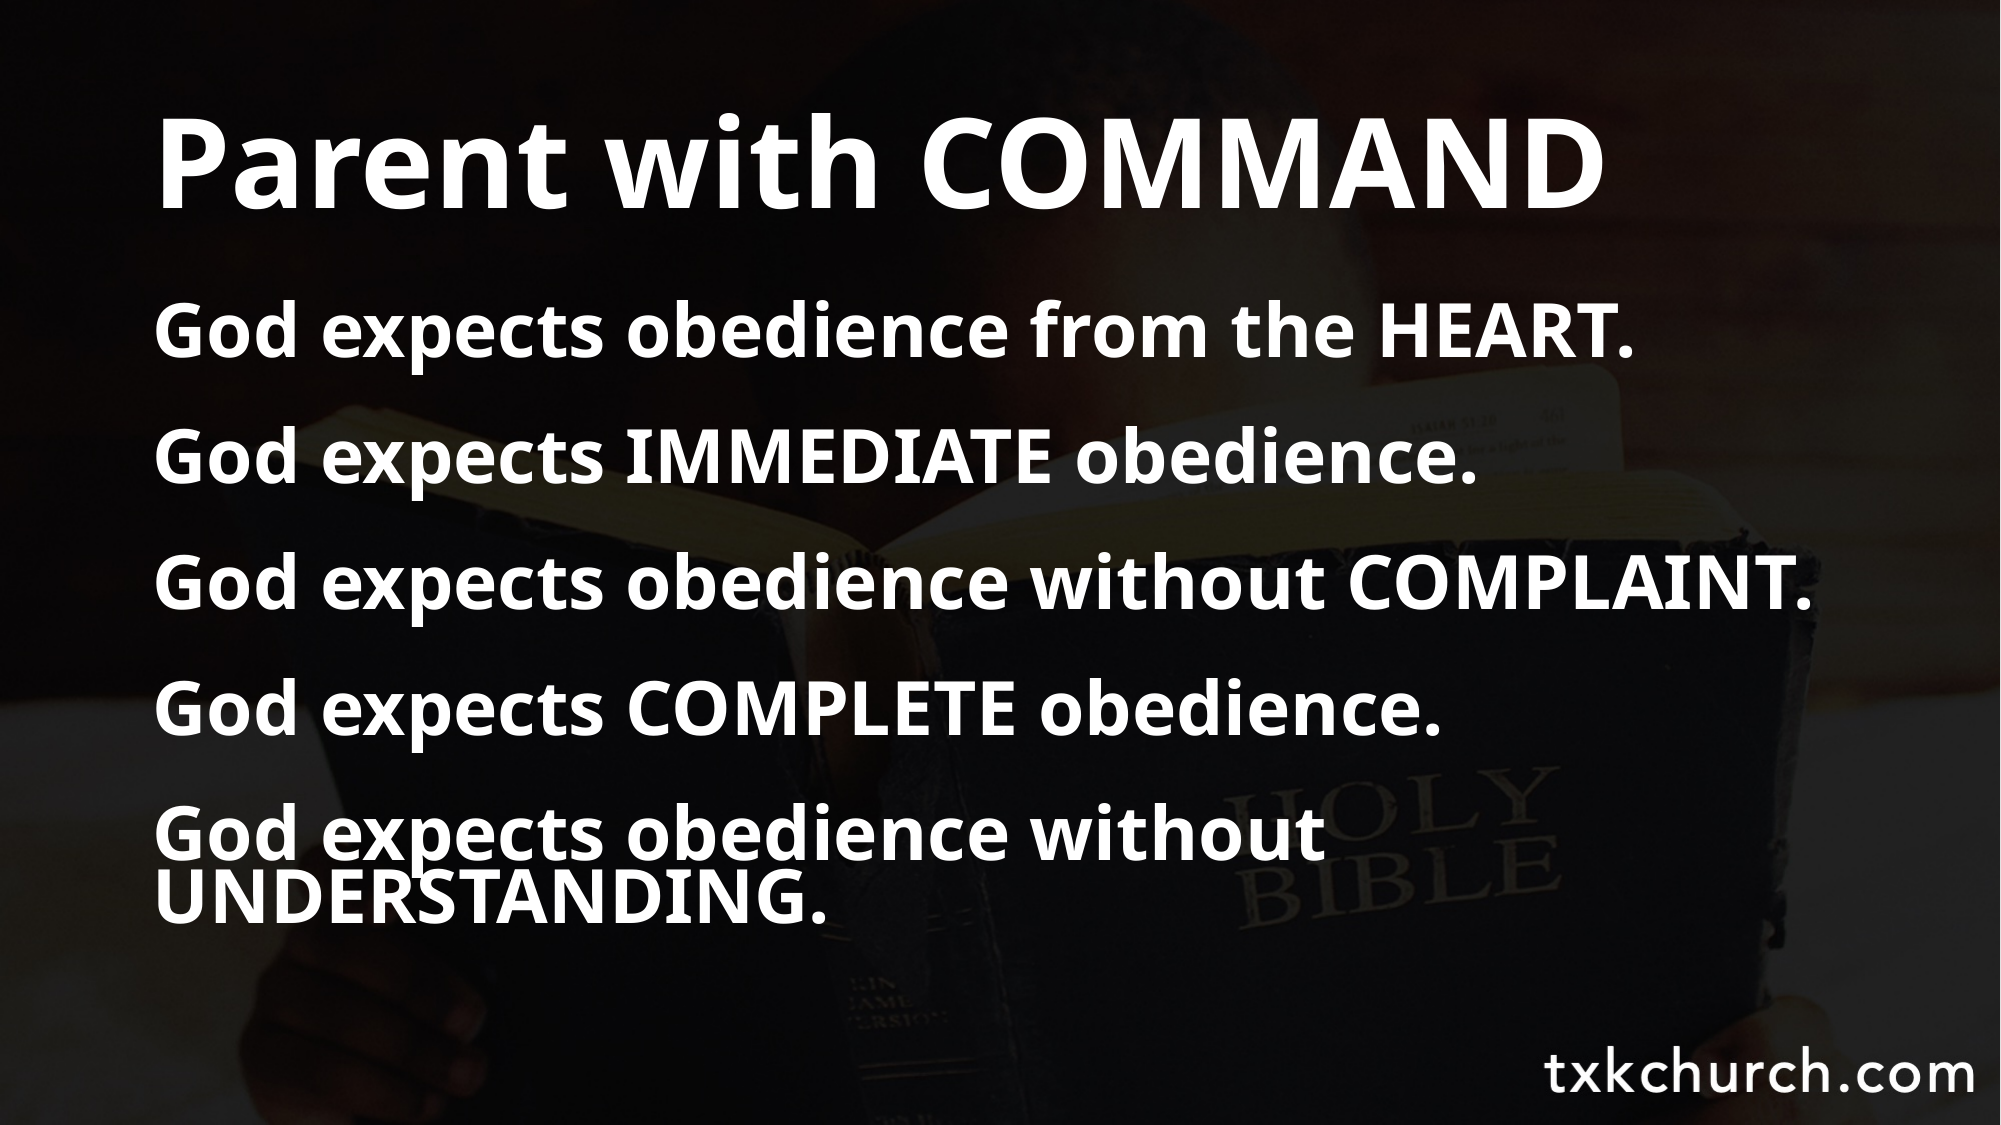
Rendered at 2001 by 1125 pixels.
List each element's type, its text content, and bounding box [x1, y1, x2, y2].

title Parent with COMMAND [137, 59, 1863, 278]
list God expects obedience from the HEART. God expects IMMEDIATE obedience. God expects obedience without COMPLAINT. God expects COMPLETE obedience. God expects obedience without UNDERSTANDING. [137, 299, 1863, 1014]
picture [0, 0, 2001, 1125]
